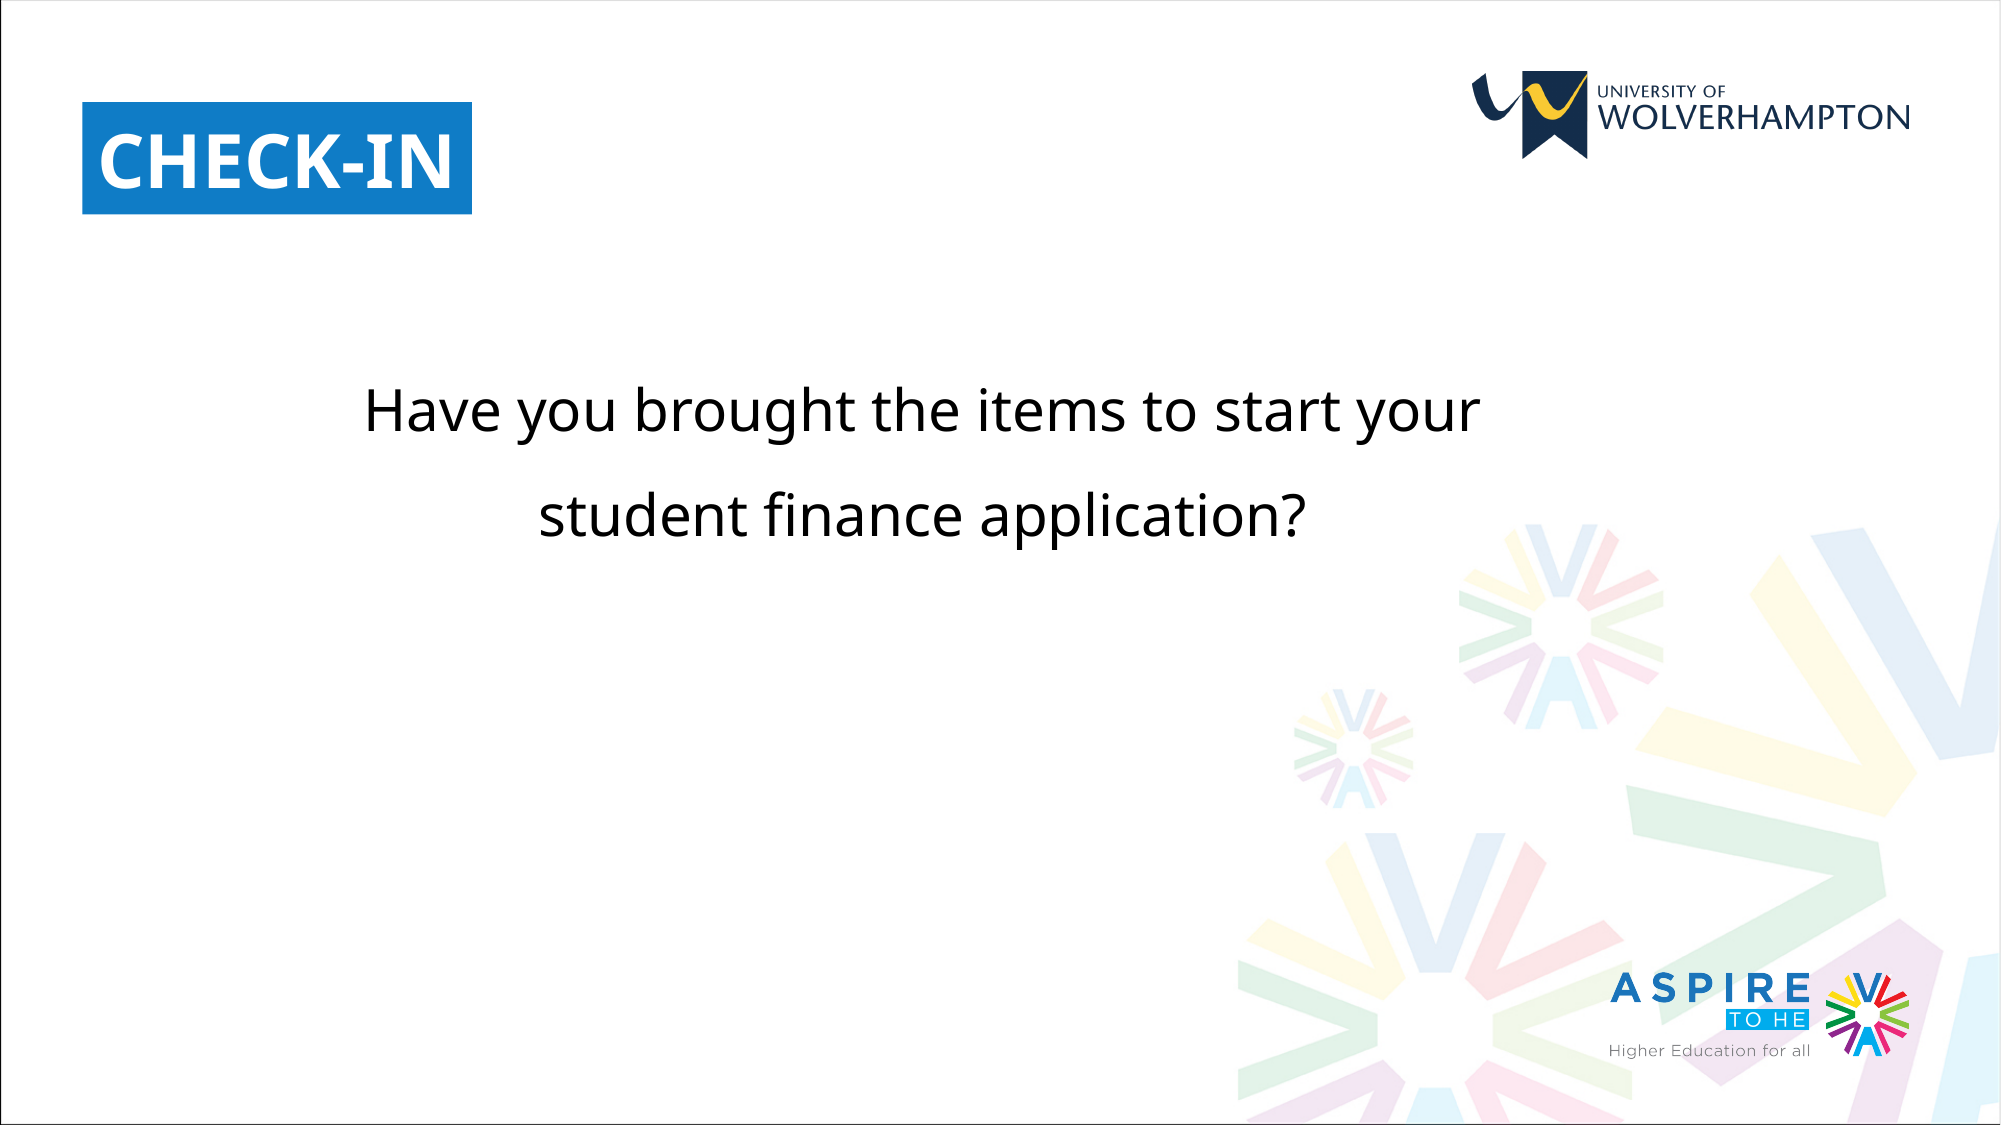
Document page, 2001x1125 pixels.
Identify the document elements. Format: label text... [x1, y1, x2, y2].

picture [0, 0, 2001, 1125]
text_box Have you brought the items to start your student finance application? [295, 331, 1550, 556]
text_box CHECK-IN [81, 101, 473, 215]
